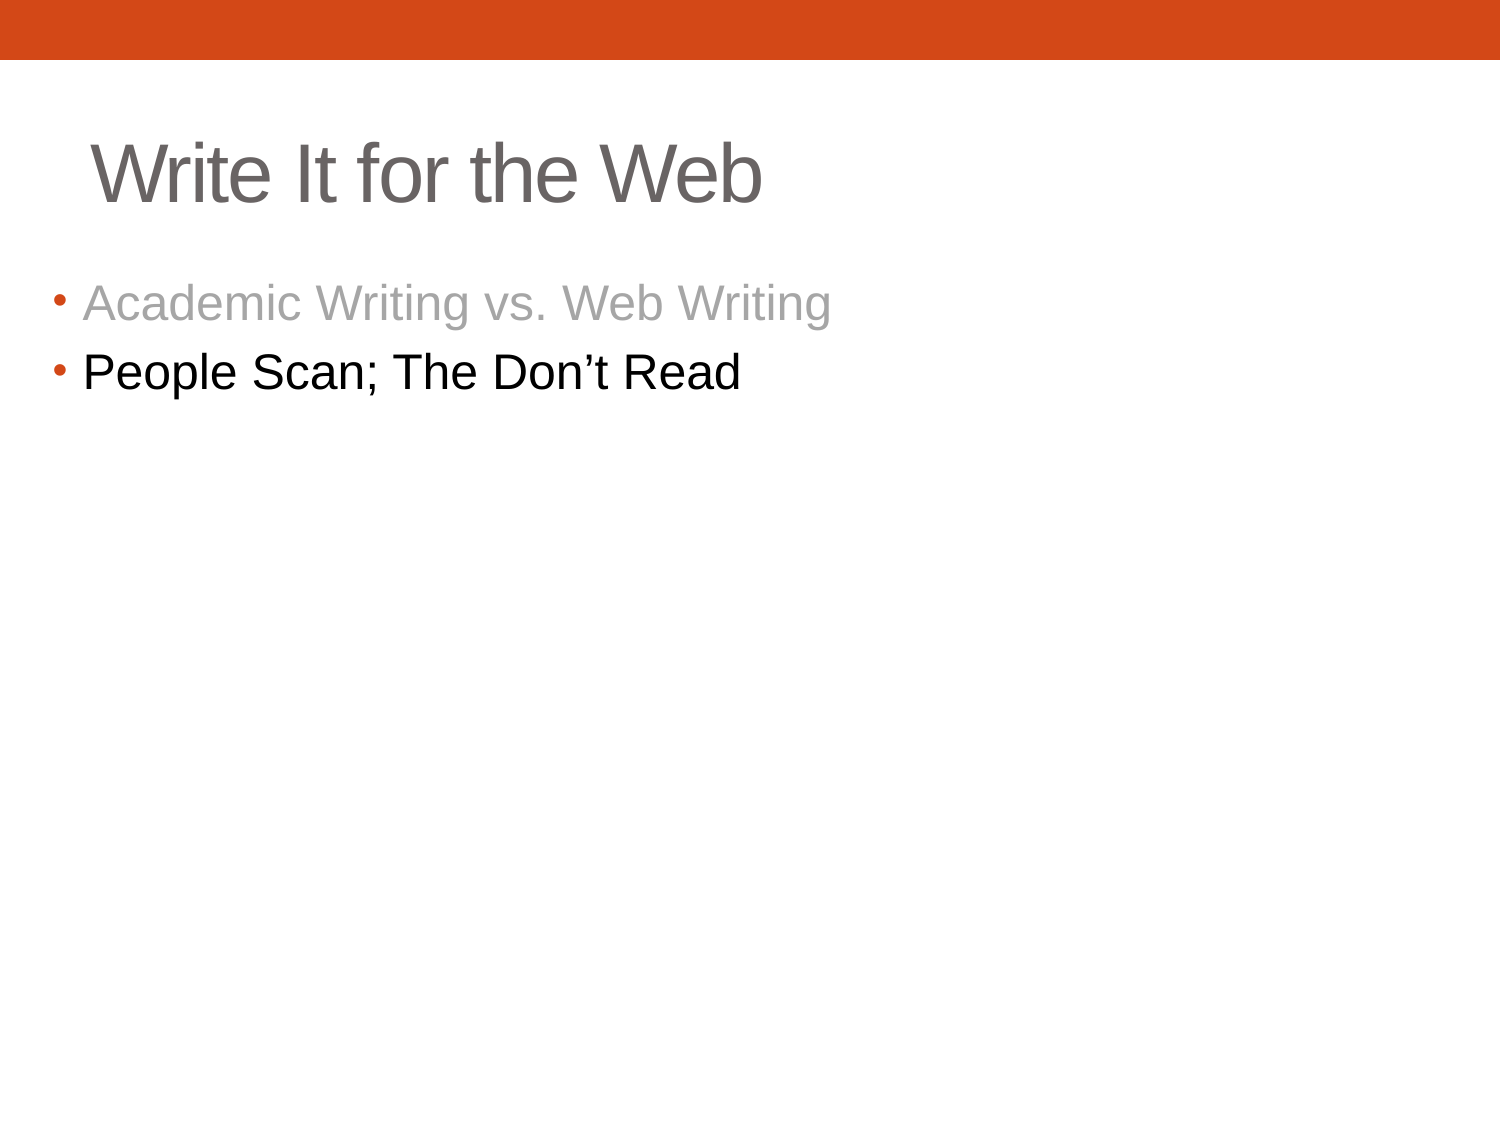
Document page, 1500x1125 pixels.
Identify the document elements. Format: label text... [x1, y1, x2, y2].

title Write It for the Web [75, 87, 1425, 250]
list Academic Writing vs. Web Writing People Scan; The Don’t Read [37, 262, 1450, 1063]
